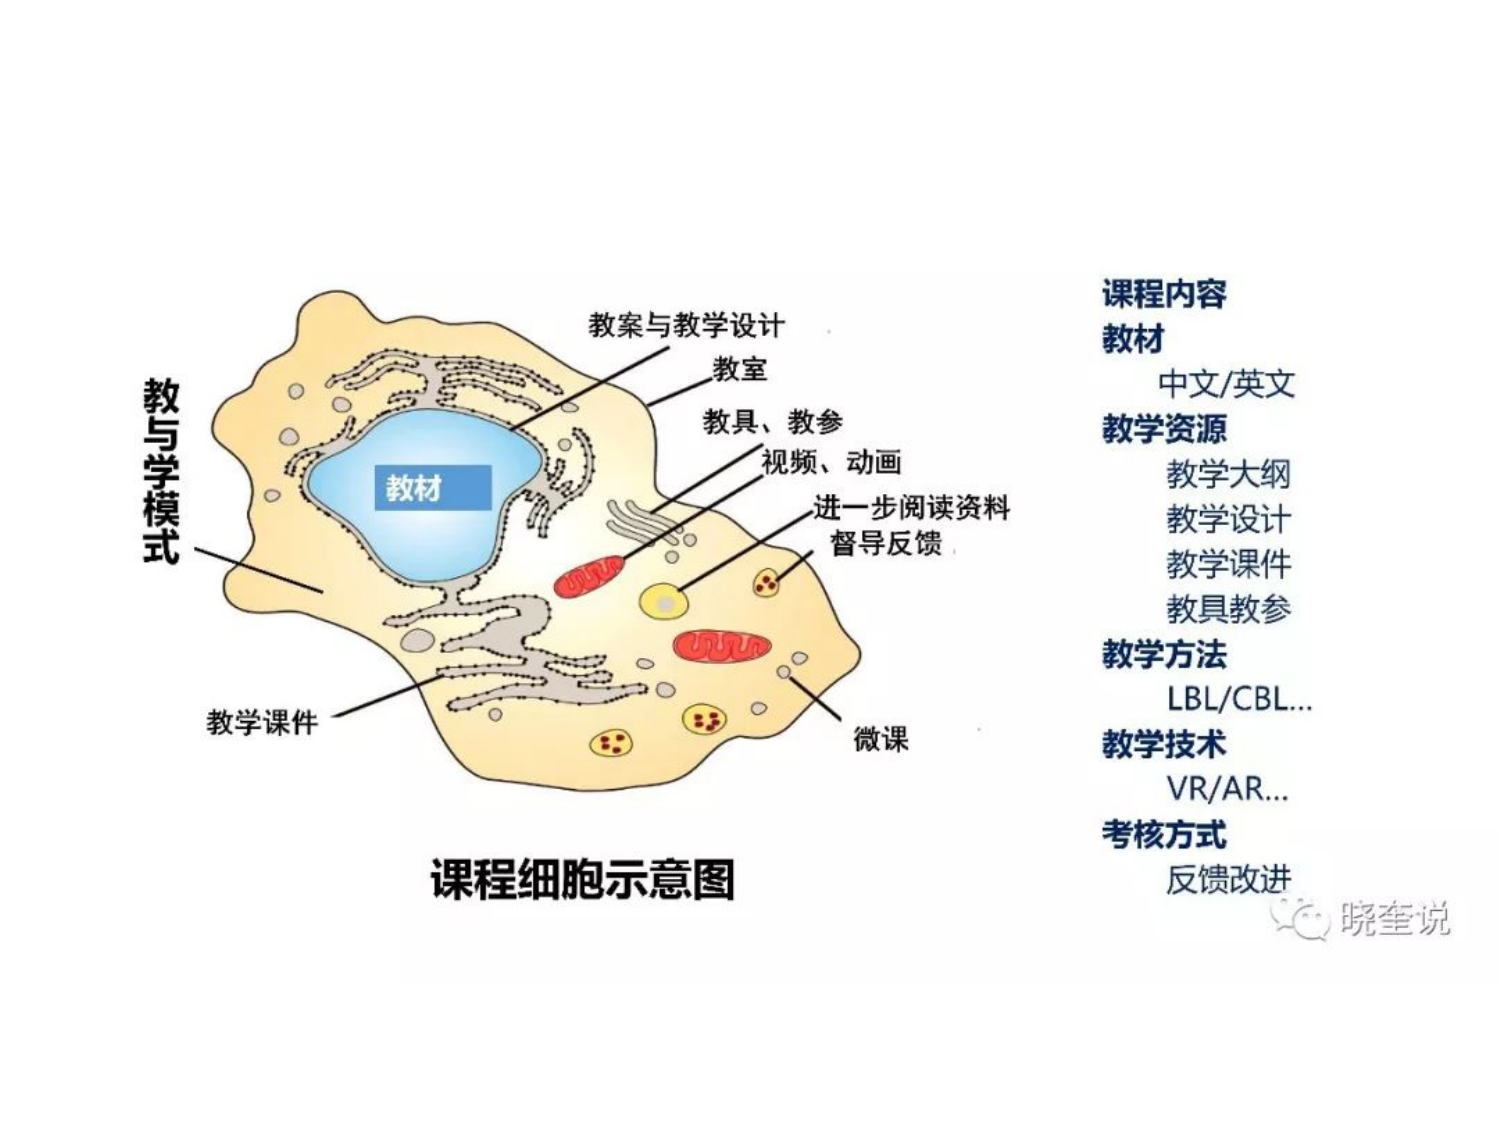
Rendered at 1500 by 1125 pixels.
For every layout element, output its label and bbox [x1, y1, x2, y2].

picture [0, 139, 1500, 985]
